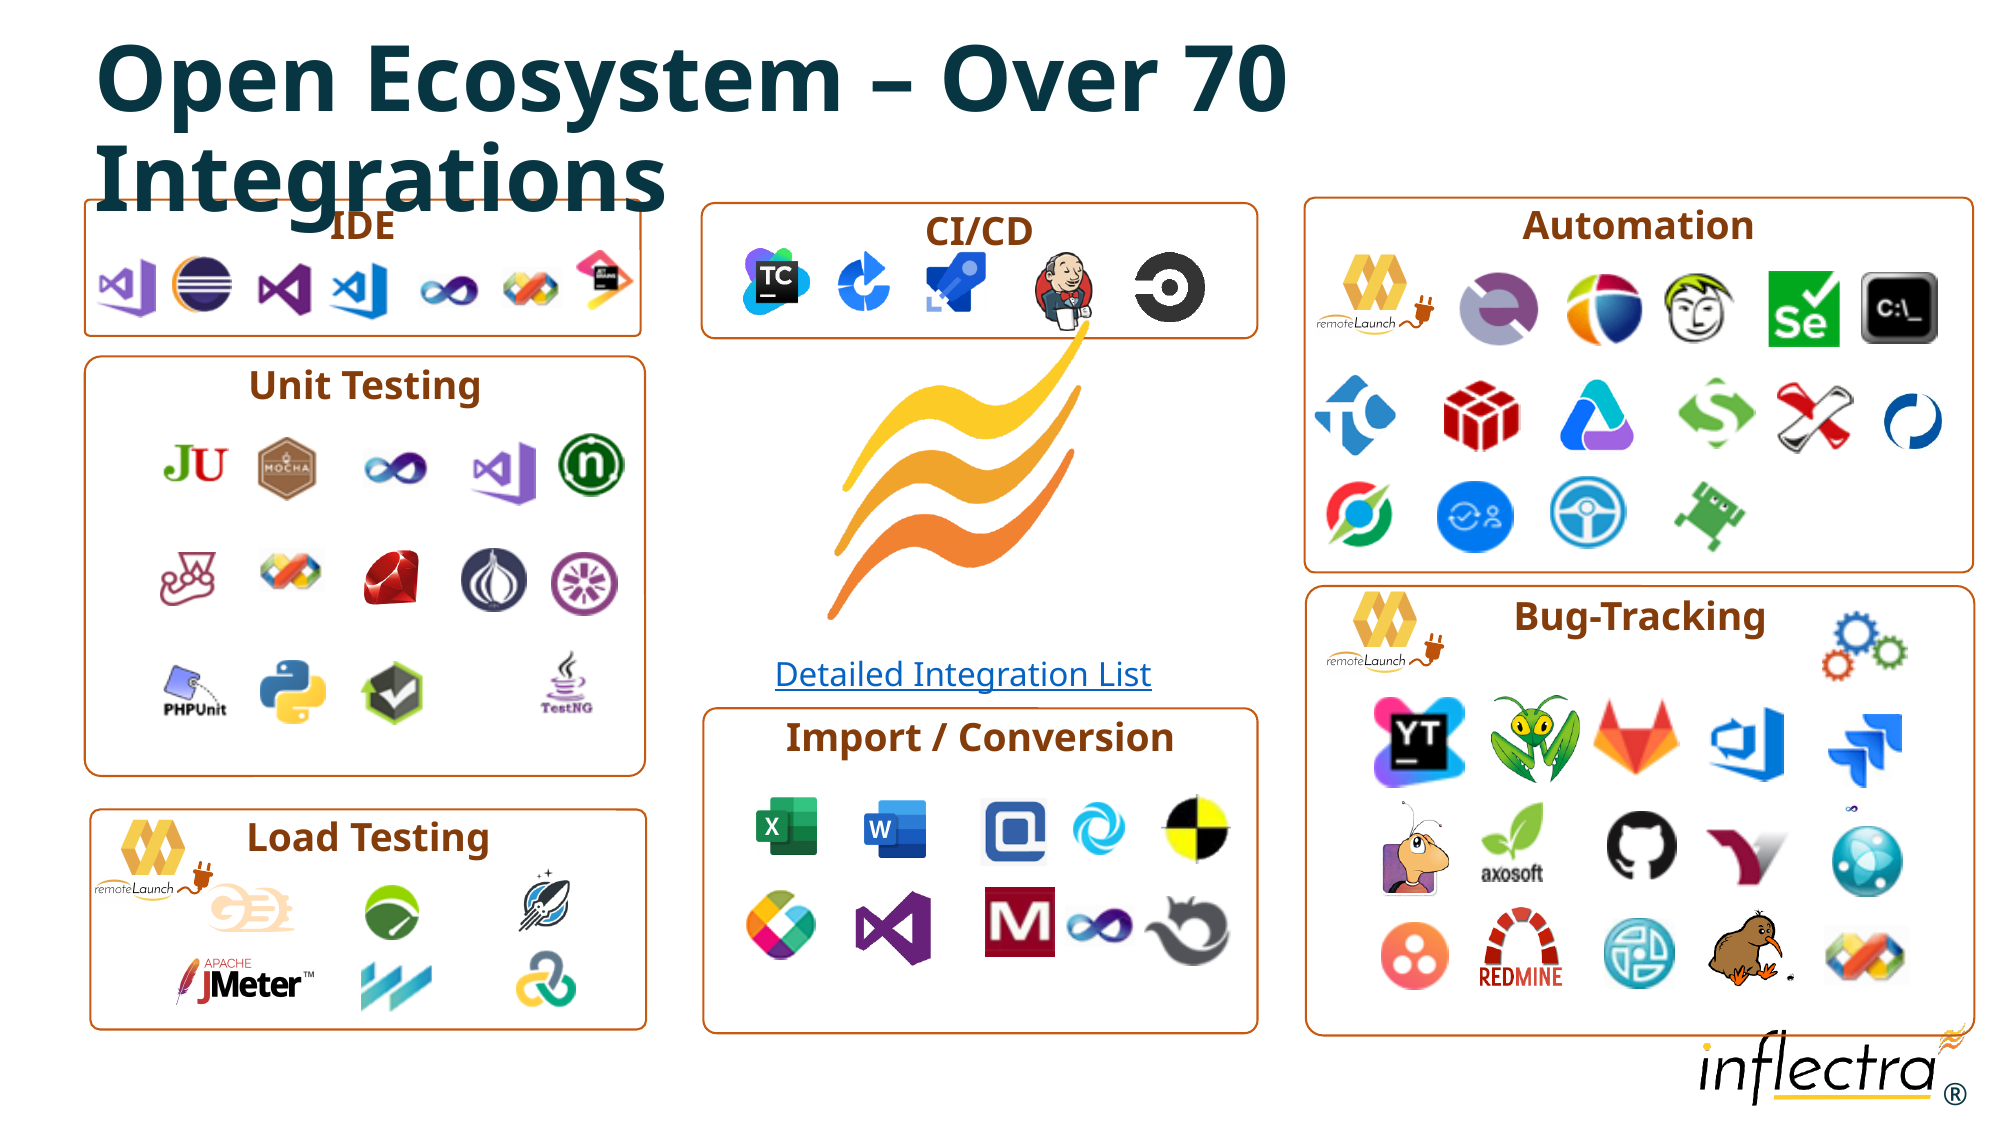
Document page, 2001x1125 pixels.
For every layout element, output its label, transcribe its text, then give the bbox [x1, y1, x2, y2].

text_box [1304, 197, 1974, 573]
picture [260, 660, 326, 725]
picture [470, 441, 536, 506]
title Open Ecosystem – Over 70 Integrations [79, 23, 1805, 241]
picture [1881, 390, 1946, 451]
picture [1374, 695, 1680, 788]
text_box Unit Testing [83, 355, 647, 778]
picture [255, 259, 315, 319]
picture [849, 884, 937, 972]
picture [259, 538, 325, 603]
text_box IDE [83, 241, 642, 337]
picture [502, 258, 562, 318]
picture [1708, 707, 1784, 782]
picture [419, 261, 480, 322]
text_box CI/CD [700, 241, 1259, 340]
picture [202, 878, 295, 937]
picture [864, 798, 926, 860]
text_box Bug-Tracking [1304, 584, 1976, 1037]
picture [1073, 802, 1125, 855]
picture [162, 433, 229, 497]
picture [1607, 811, 1677, 882]
picture [1824, 913, 1910, 999]
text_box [92, 816, 214, 904]
picture [576, 250, 636, 310]
picture [833, 251, 894, 311]
picture [1378, 801, 1452, 897]
picture [534, 650, 600, 715]
picture [743, 248, 1114, 627]
picture [985, 887, 1055, 957]
picture [1478, 904, 1563, 990]
picture [1161, 794, 1231, 864]
picture [558, 433, 625, 497]
picture [756, 795, 817, 857]
picture [461, 548, 527, 612]
picture [1312, 372, 1398, 458]
picture [1828, 714, 1902, 788]
picture [743, 305, 752, 315]
text_box Detailed Integration List [759, 645, 1174, 706]
picture [162, 660, 229, 725]
picture [96, 258, 156, 318]
picture [357, 547, 426, 609]
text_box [1324, 588, 1445, 676]
picture [328, 261, 389, 321]
picture [365, 885, 419, 940]
picture [255, 437, 322, 501]
picture [1832, 826, 1903, 897]
picture [1708, 904, 1794, 990]
picture [1822, 605, 1908, 691]
picture [1554, 371, 1640, 456]
picture [172, 254, 232, 315]
picture [1144, 896, 1231, 966]
picture [551, 552, 618, 616]
picture [516, 949, 576, 1009]
picture [160, 552, 216, 606]
picture [1706, 817, 1793, 903]
picture [746, 890, 816, 960]
picture [980, 798, 1048, 866]
picture [168, 958, 318, 1006]
picture [1135, 252, 1205, 322]
picture [1845, 802, 1858, 815]
picture [1692, 1032, 1971, 1112]
picture [360, 953, 432, 1023]
picture [1323, 476, 1394, 549]
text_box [1314, 251, 1435, 338]
picture [1604, 918, 1675, 989]
picture [1768, 271, 1841, 347]
text_box Import / Conversion [702, 707, 1259, 1035]
picture [1481, 802, 1543, 882]
text_box Load Testing [89, 808, 648, 1031]
picture [1065, 891, 1135, 961]
picture [1381, 922, 1449, 990]
picture [363, 436, 429, 501]
picture [359, 661, 425, 725]
picture [507, 868, 581, 942]
